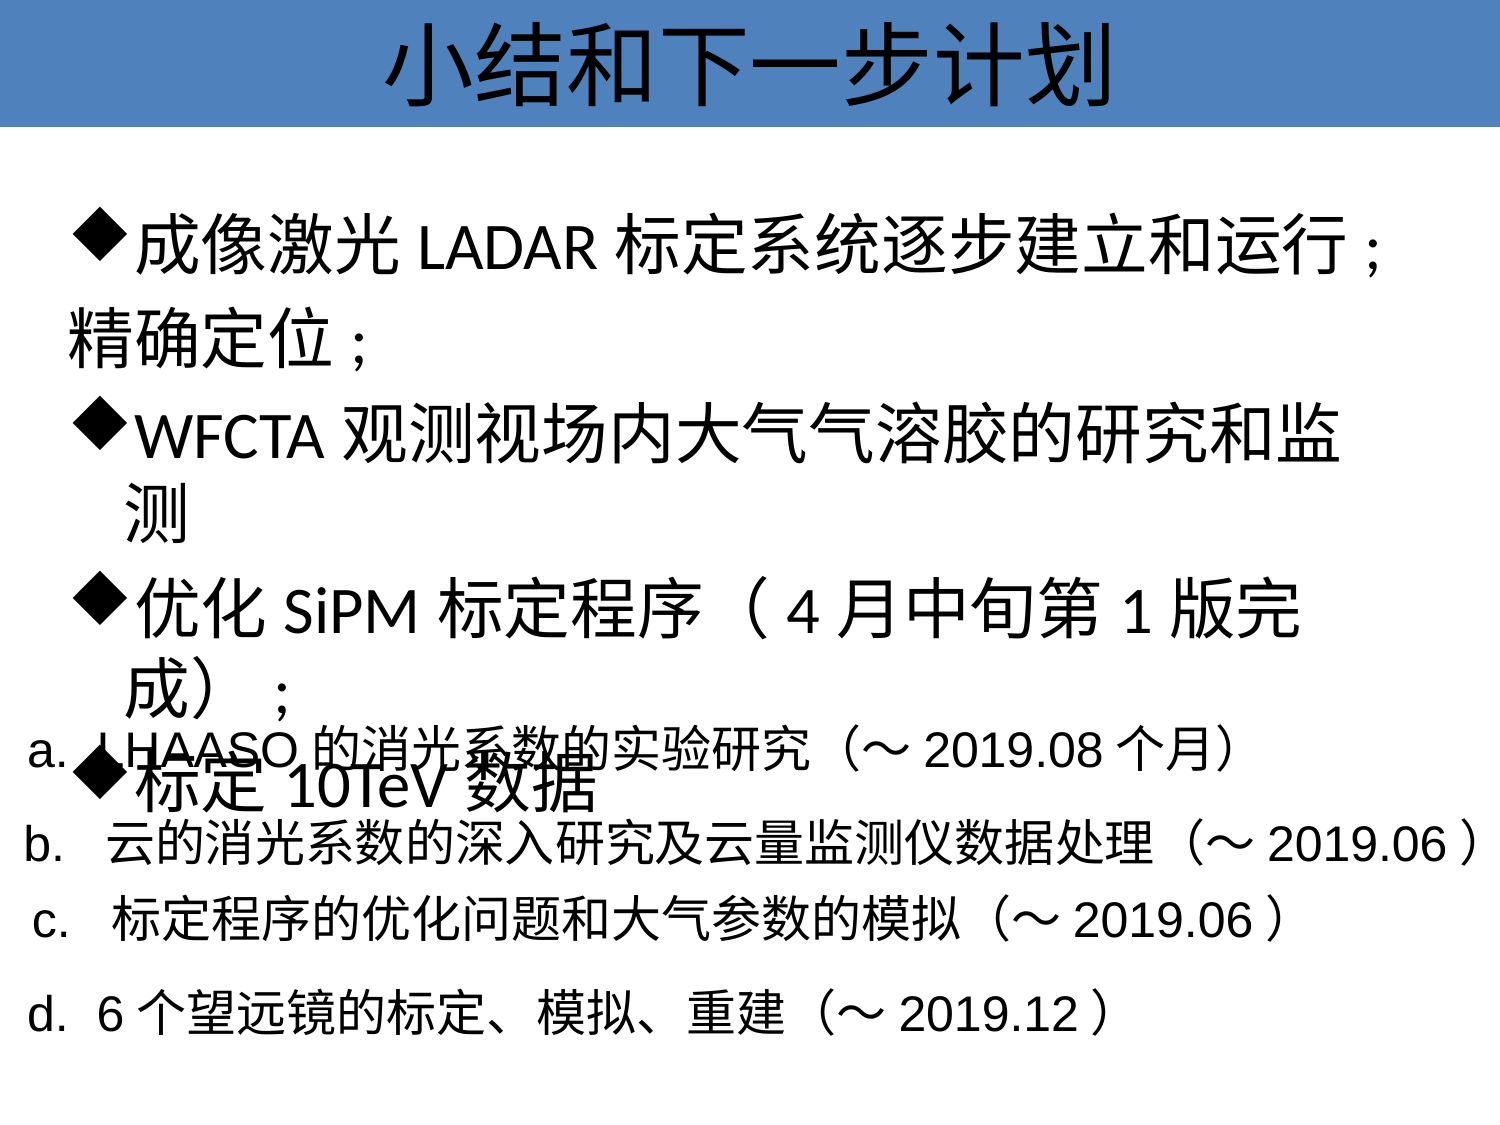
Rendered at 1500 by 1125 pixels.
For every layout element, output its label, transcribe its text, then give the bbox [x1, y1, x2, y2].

text_box d. 6个望远镜的标定、模拟、重建（～2019.12） [19, 973, 1149, 1049]
text_box b. 云的消光系数的深入研究及云量监测仪数据处理（～2019.06） [1, 804, 1500, 879]
text_box a. LHAASO的消光系数的实验研究（～2019.08个月） [19, 709, 1274, 785]
list 成像激光LADAR标定系统逐步建立和运行; 精确定位; WFCTA观测视场内大气气溶胶的研究和监测 优化SiPM标定程序（4月中旬第1版完成）; 标定10TeV数据 [59, 194, 1411, 804]
title 小结和下一步计划 [0, 0, 1500, 128]
list 成像激光LADAR标定系统逐步建立和运行; 精确定位; WFCTA观测视场内大气气溶胶的研究和监测 优化SiPM标定程序（4月中旬第1版完成）; 标定10TeV数据 [59, 879, 1411, 1059]
text_box c. 标定程序的优化问题和大气参数的模拟（～2019.06） [24, 880, 1323, 956]
